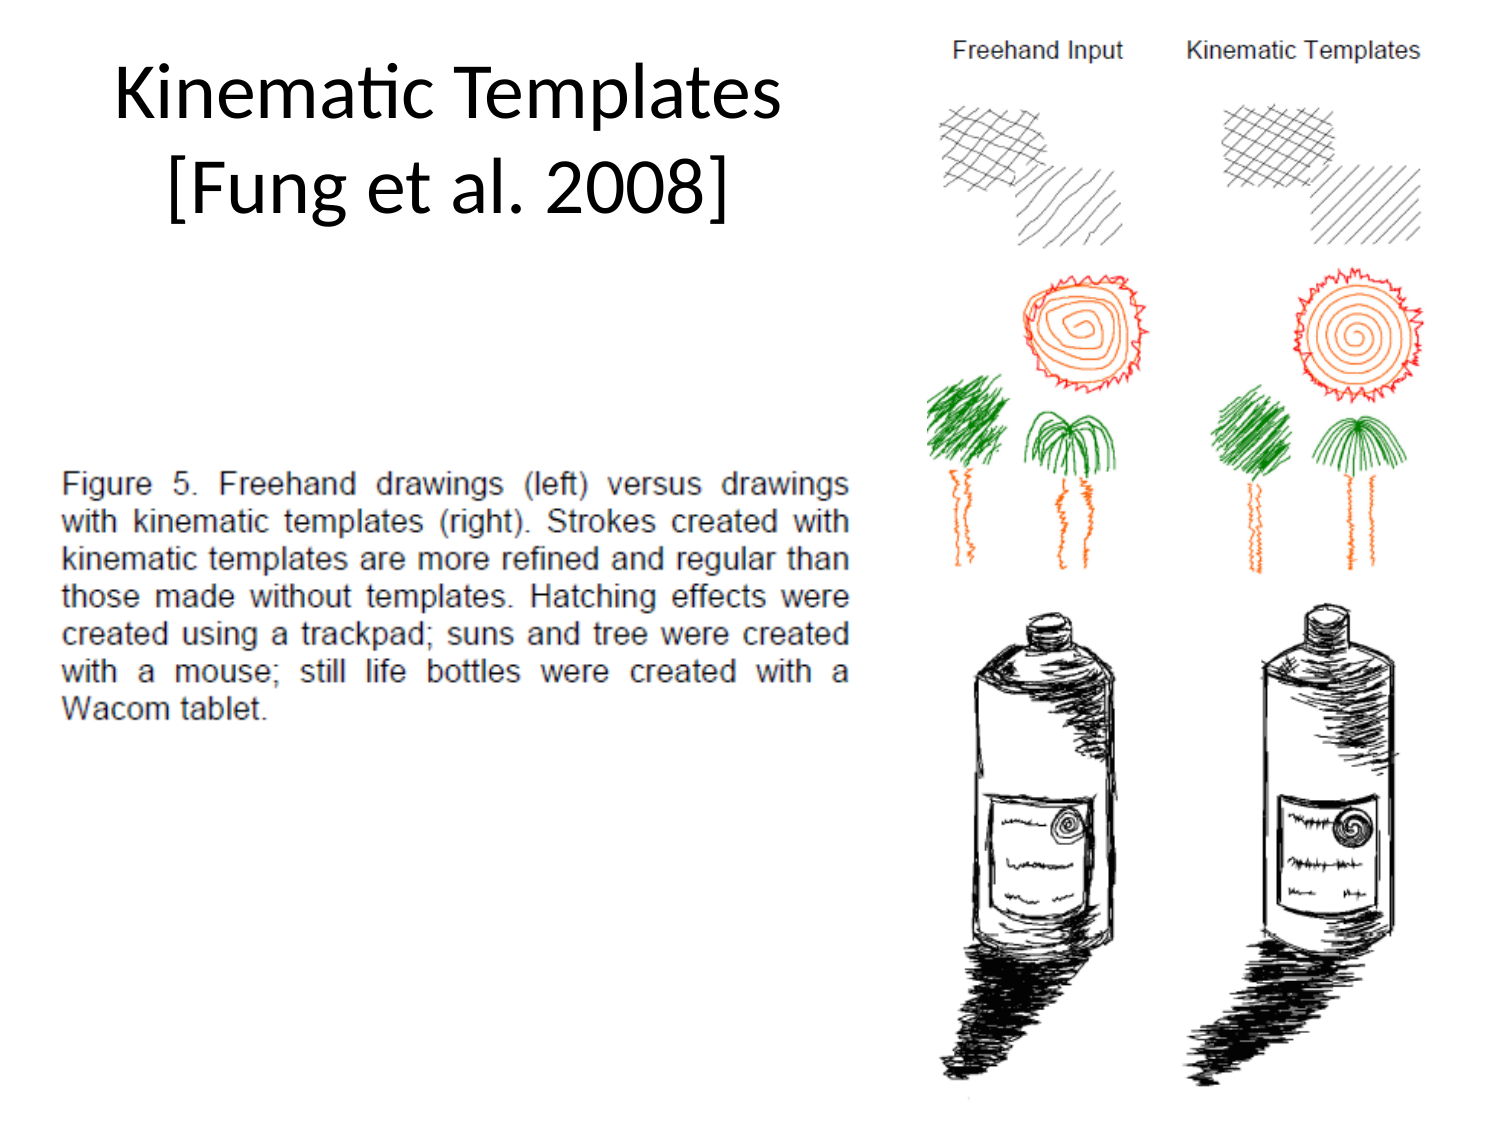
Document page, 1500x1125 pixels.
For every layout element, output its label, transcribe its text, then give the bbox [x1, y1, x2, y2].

text_box Kinematic Templates [Fung et al. 2008] [76, 1, 821, 268]
picture [40, 444, 879, 740]
picture [926, 30, 1455, 1114]
